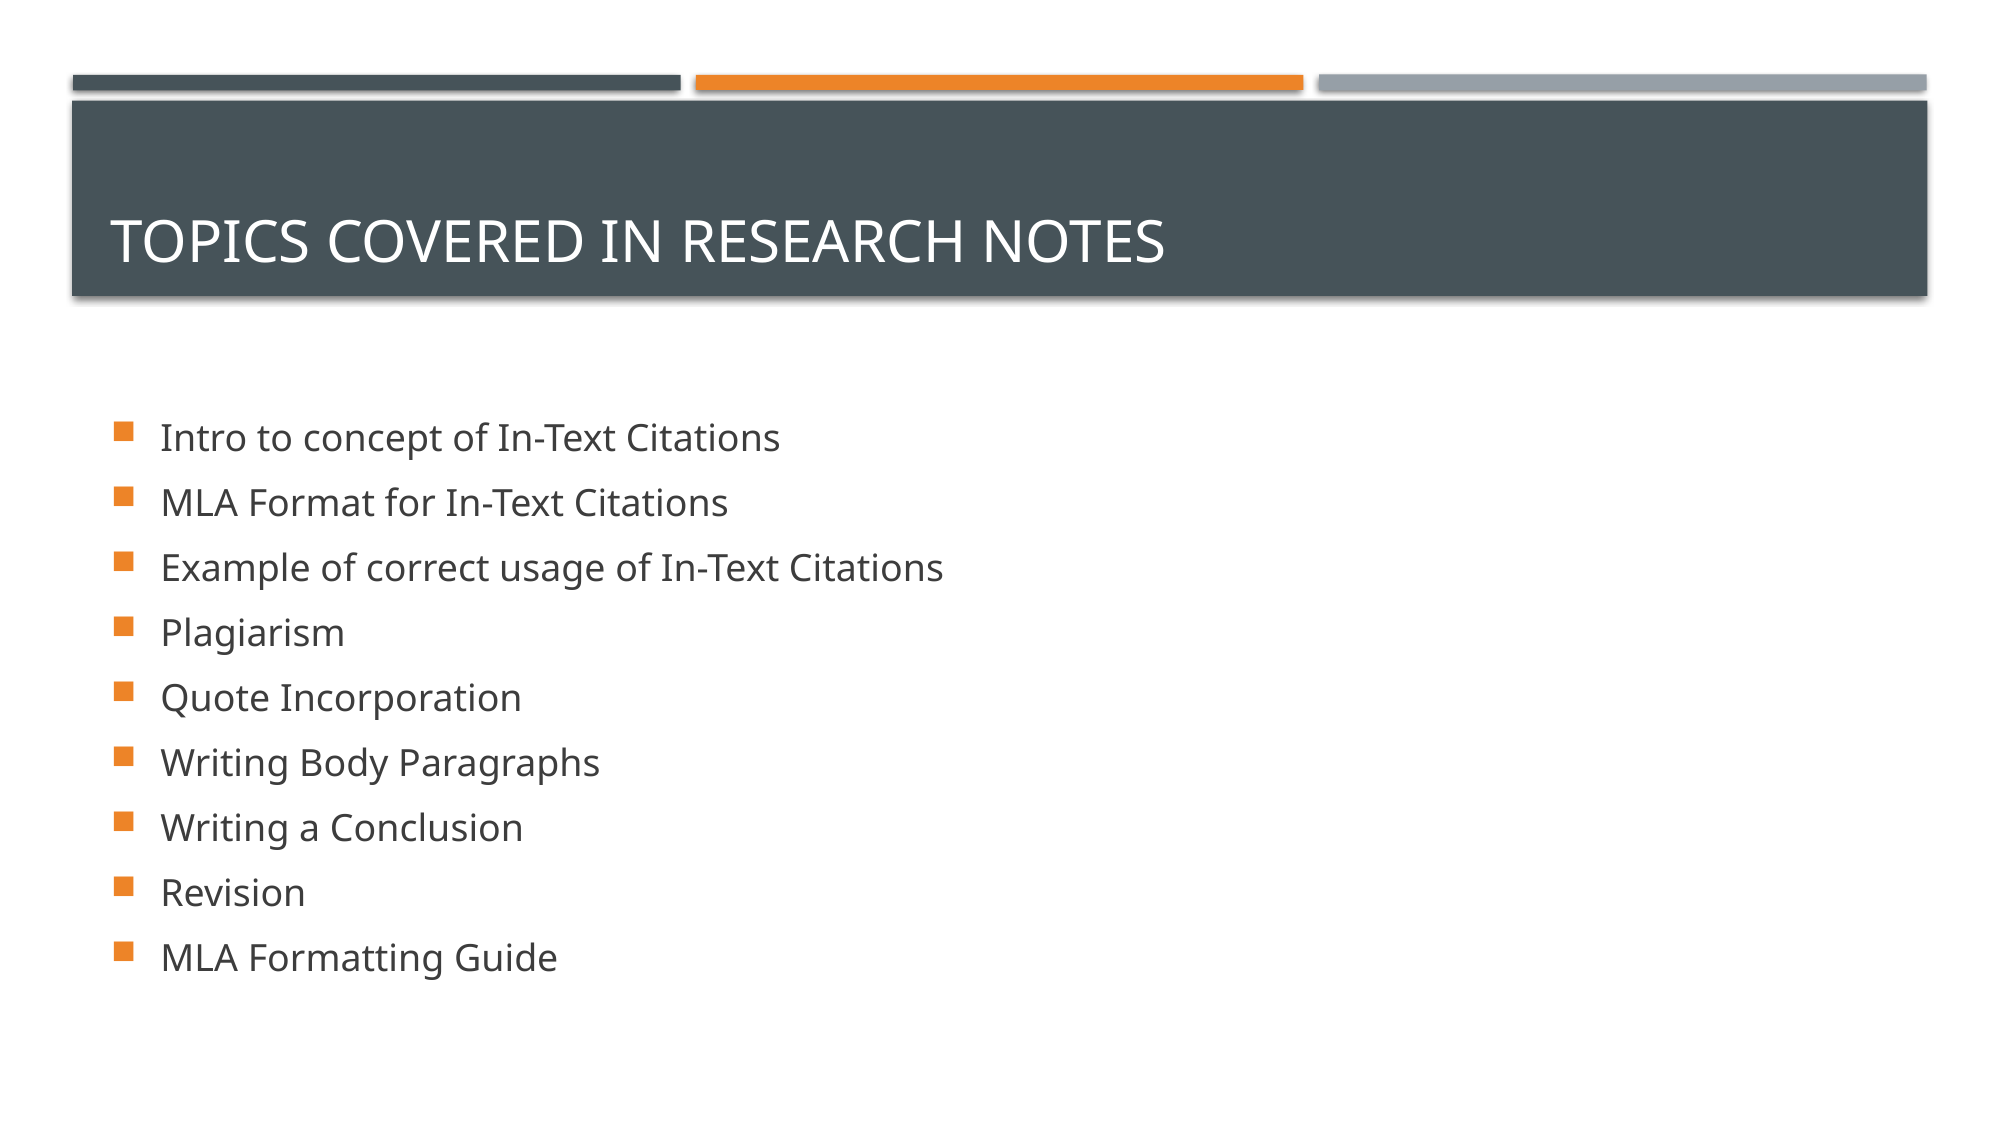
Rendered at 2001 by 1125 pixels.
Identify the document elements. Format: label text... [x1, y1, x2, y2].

list Intro to concept of In-Text Citations MLA Format for In-Text Citations Example of correct usage of In-Text Citations Plagiarism Quote Incorporation Writing Body Paragraphs Writing a Conclusion Revision MLA Formatting Guide [95, 357, 1905, 1036]
title Topics Covered in research notes [95, 115, 1905, 282]
